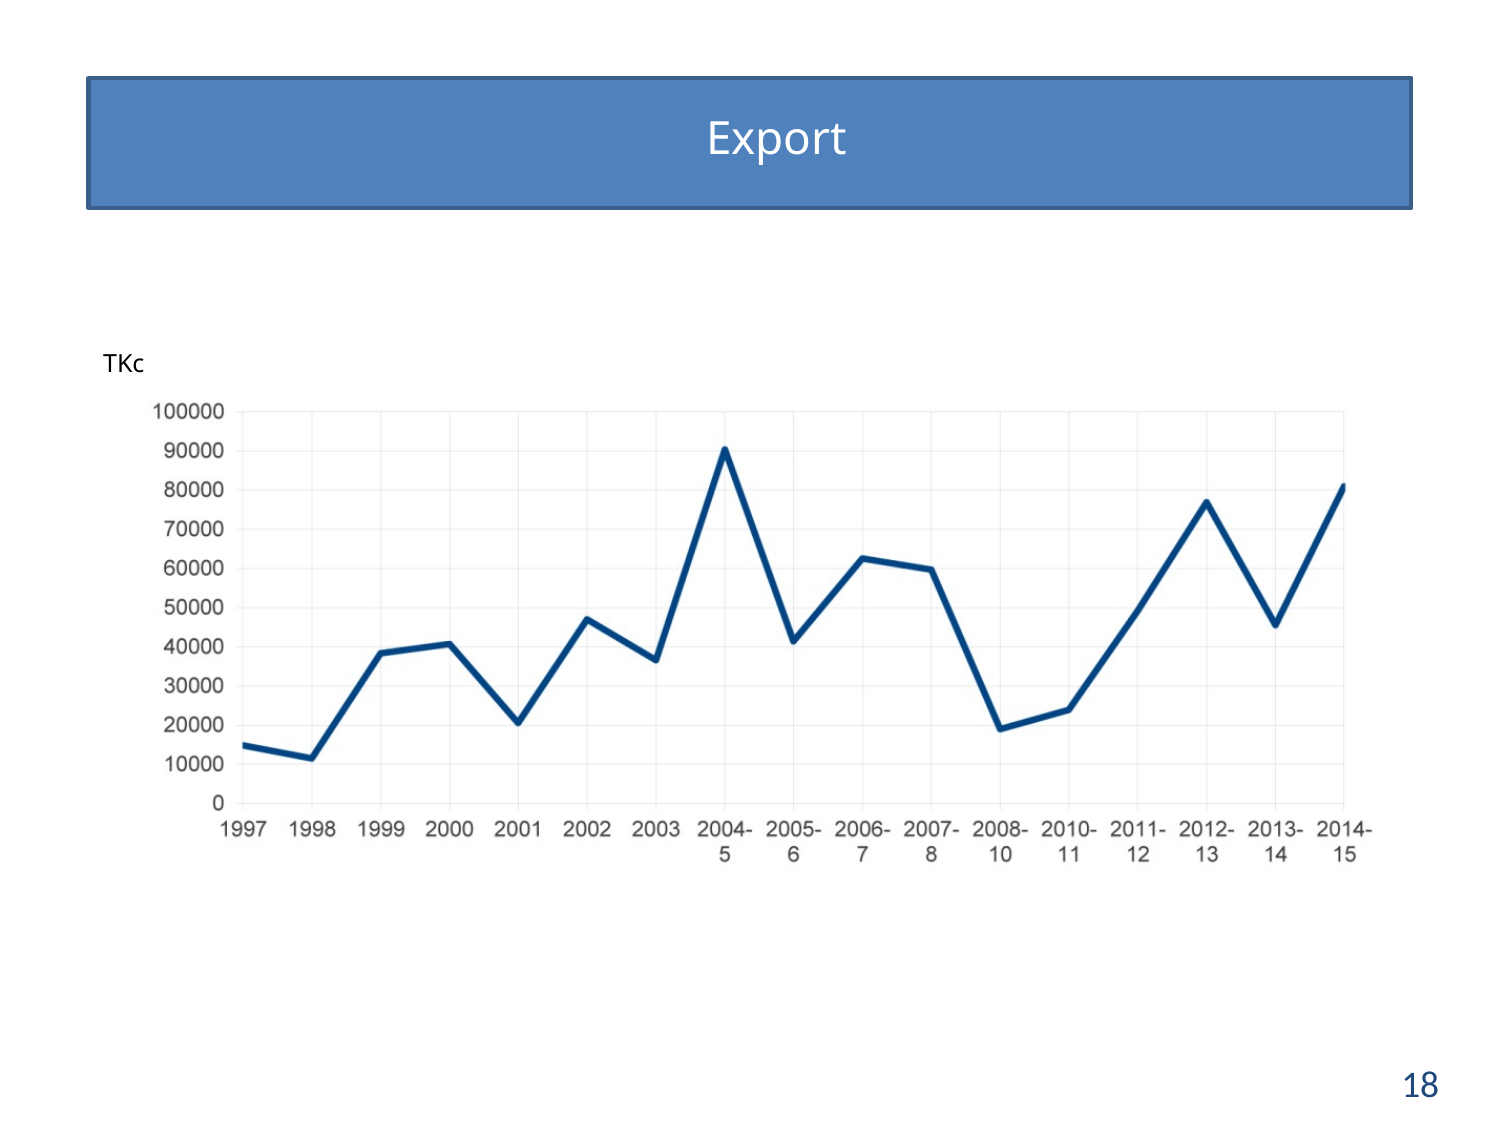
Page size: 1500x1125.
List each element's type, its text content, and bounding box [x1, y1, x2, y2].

picture [123, 349, 1402, 911]
text_box 18 [1352, 1052, 1489, 1113]
text_box TKc [88, 339, 219, 385]
text_box Export [101, 42, 1452, 231]
text_box [86, 76, 101, 210]
